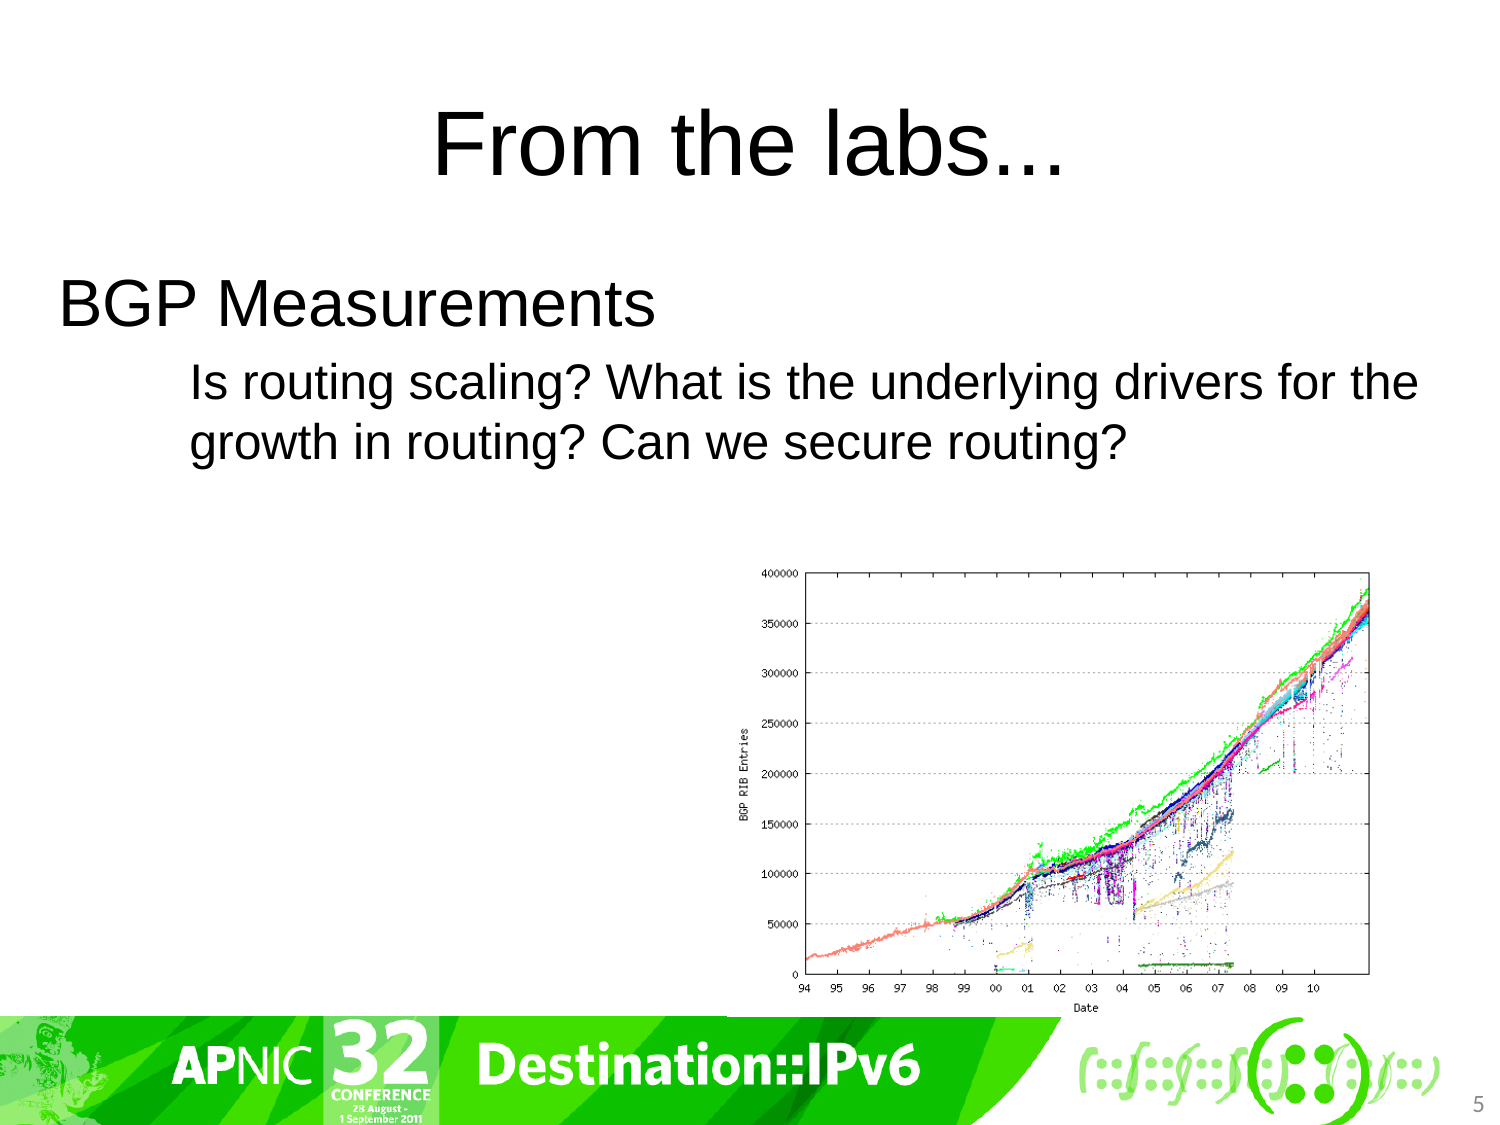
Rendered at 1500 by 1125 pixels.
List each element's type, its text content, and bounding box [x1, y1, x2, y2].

slide_number 5 [1149, 1072, 1500, 1125]
title From the labs... [43, 45, 1457, 233]
picture [0, 523, 1500, 1125]
list BGP Measurements Is routing scaling? What is the underlying drivers for the growth in routing? Can we secure routing? [43, 251, 1457, 1017]
